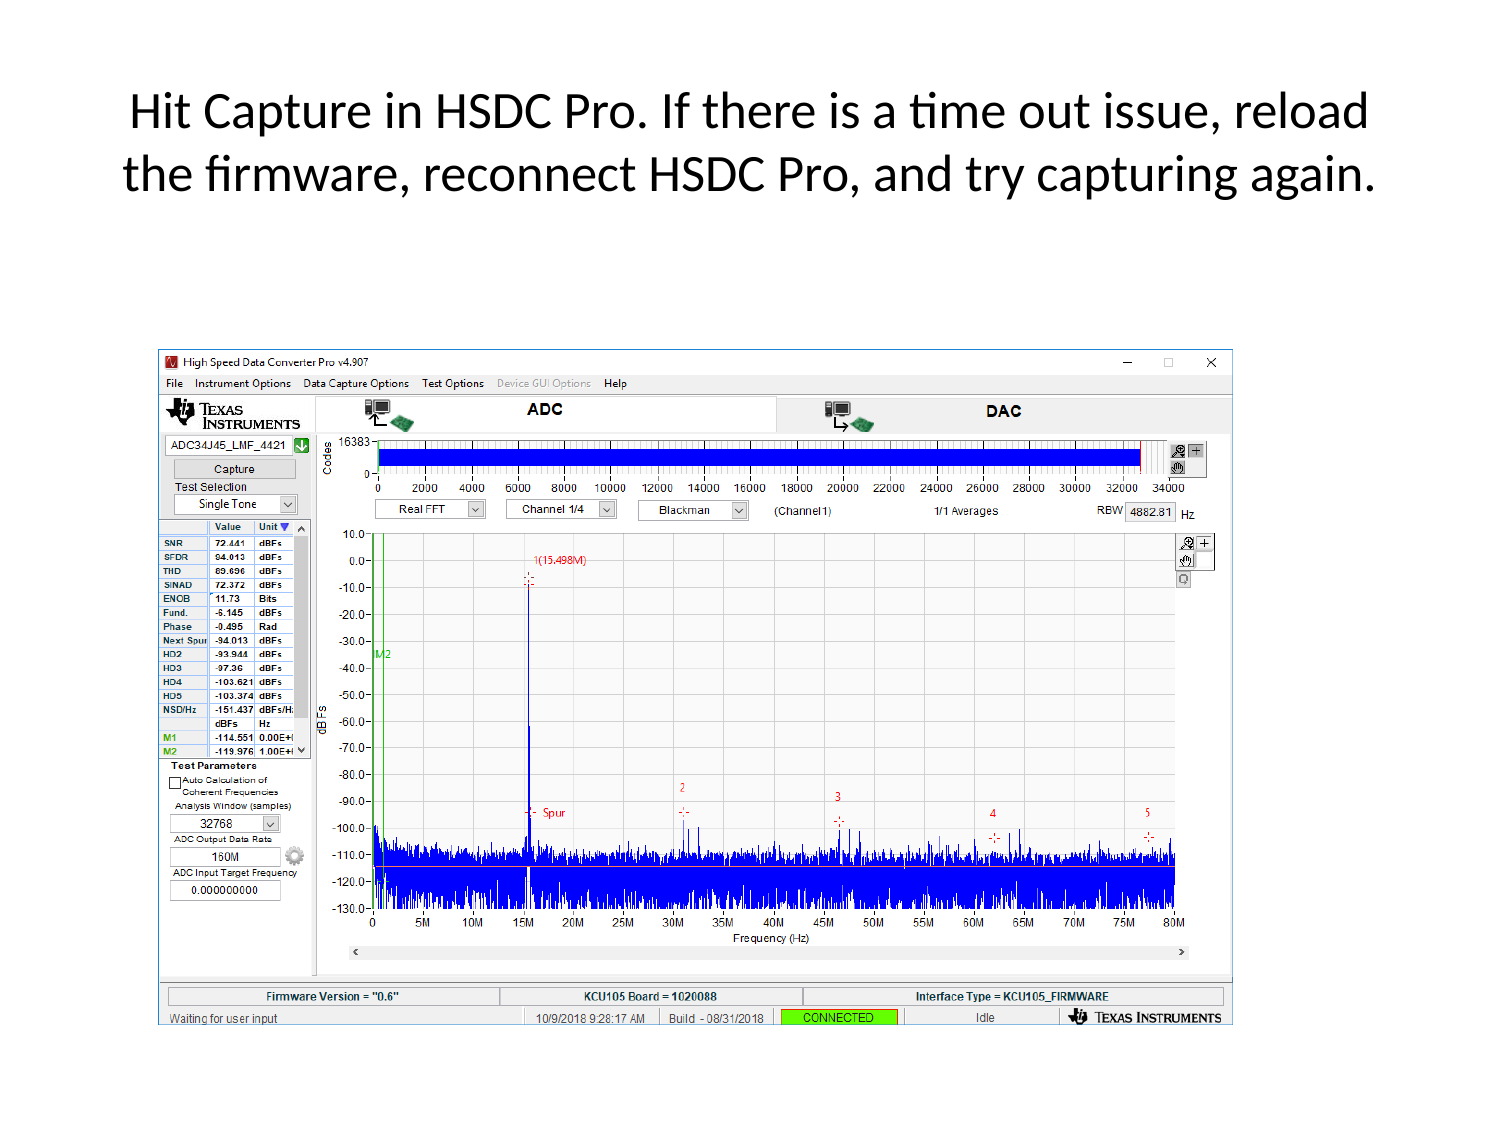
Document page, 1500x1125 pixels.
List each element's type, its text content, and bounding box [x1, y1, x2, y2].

picture [158, 349, 1233, 1026]
title Hit Capture in HSDC Pro. If there is a time out issue, reload the firmware, reconnect HSDC Pro, and try capturing again. [75, 45, 1425, 233]
